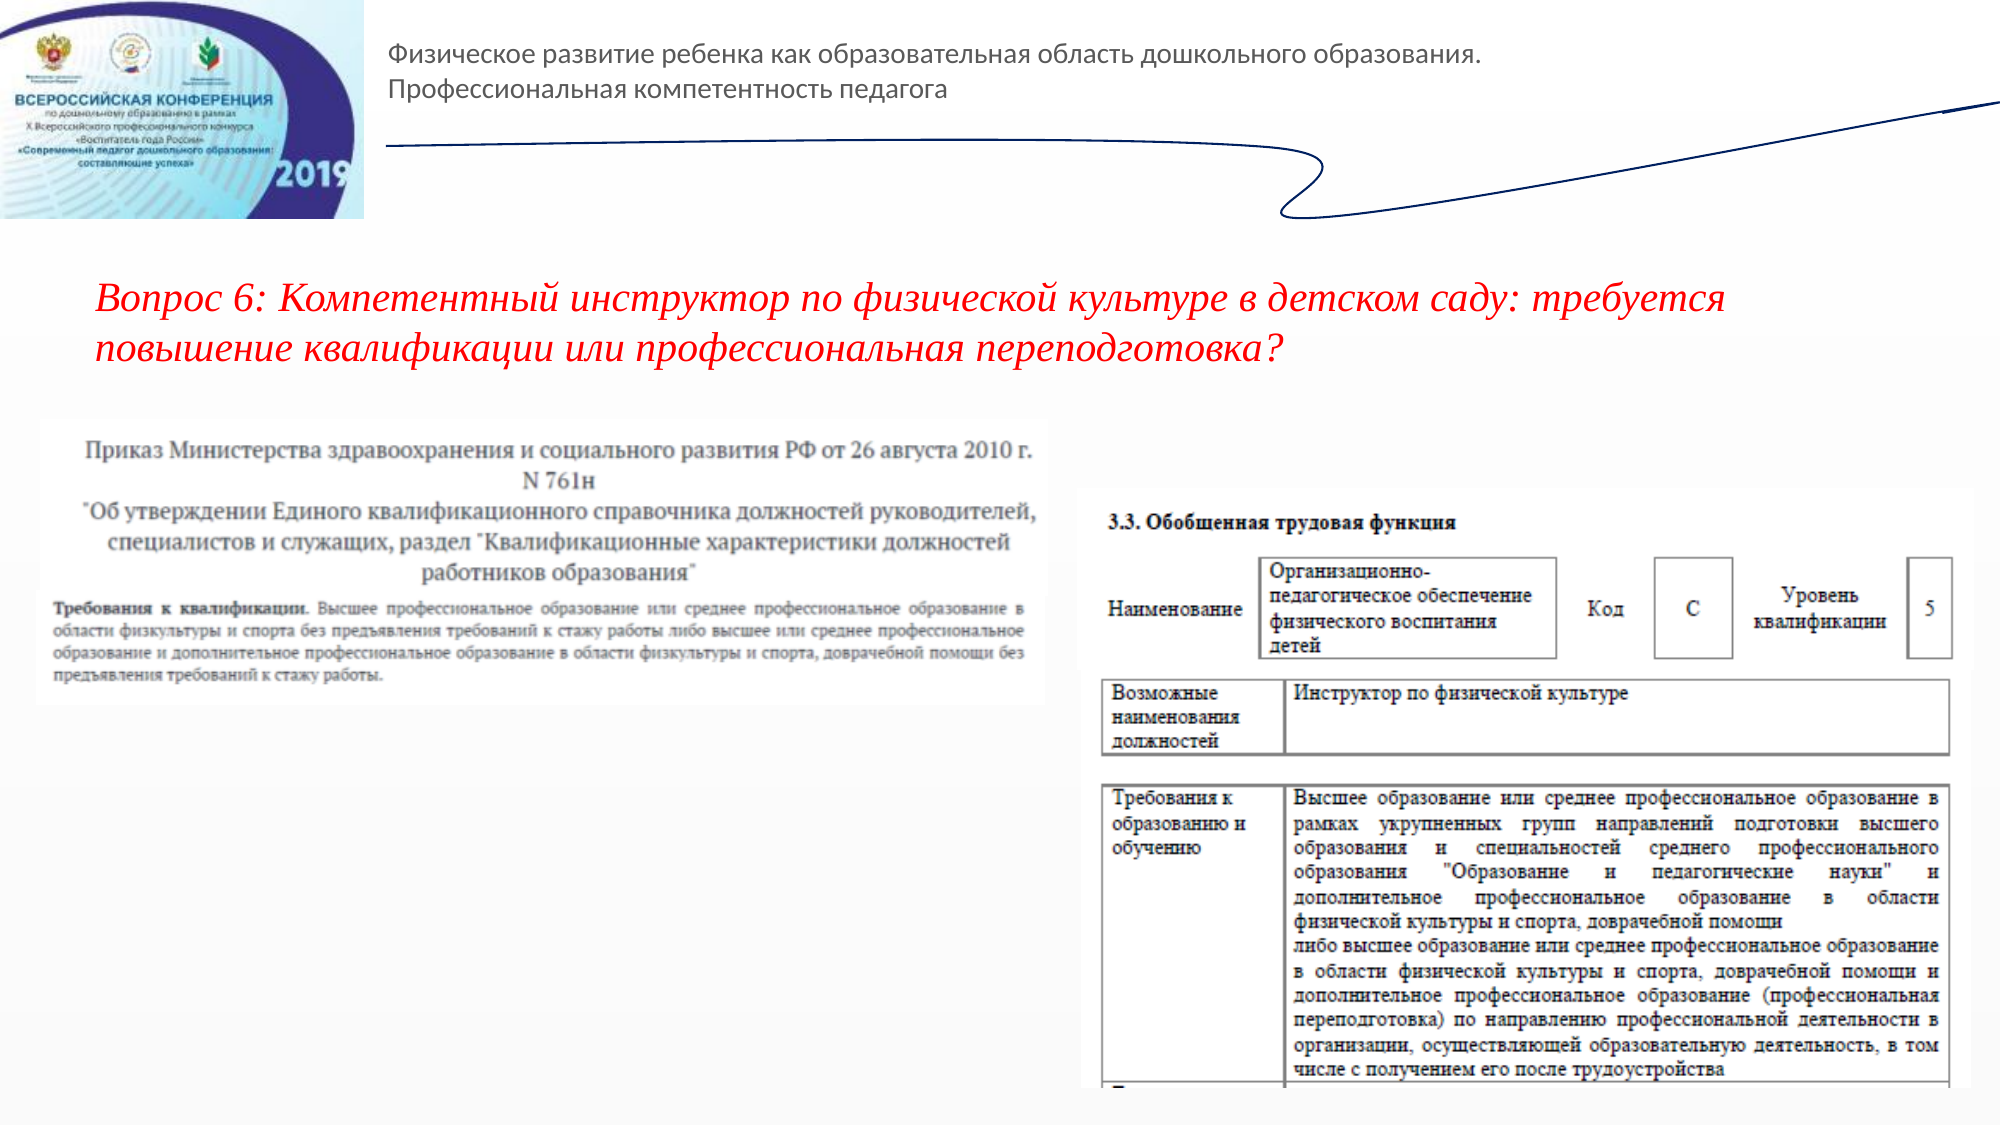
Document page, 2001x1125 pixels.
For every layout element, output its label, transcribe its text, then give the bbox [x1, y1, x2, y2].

text_box Вопрос 6: Компетентный инструктор по физической культуре в детском саду: требуется повышение квалификации или профессиональная переподготовка? [79, 262, 1926, 378]
text_box Физическое развитие ребенка как образовательная область дошкольного образования. Профессиональная компетентность педагога [373, 26, 1681, 112]
picture [0, 0, 364, 219]
picture [36, 419, 1048, 705]
text_box [385, 101, 2000, 220]
picture [1077, 488, 1974, 1088]
